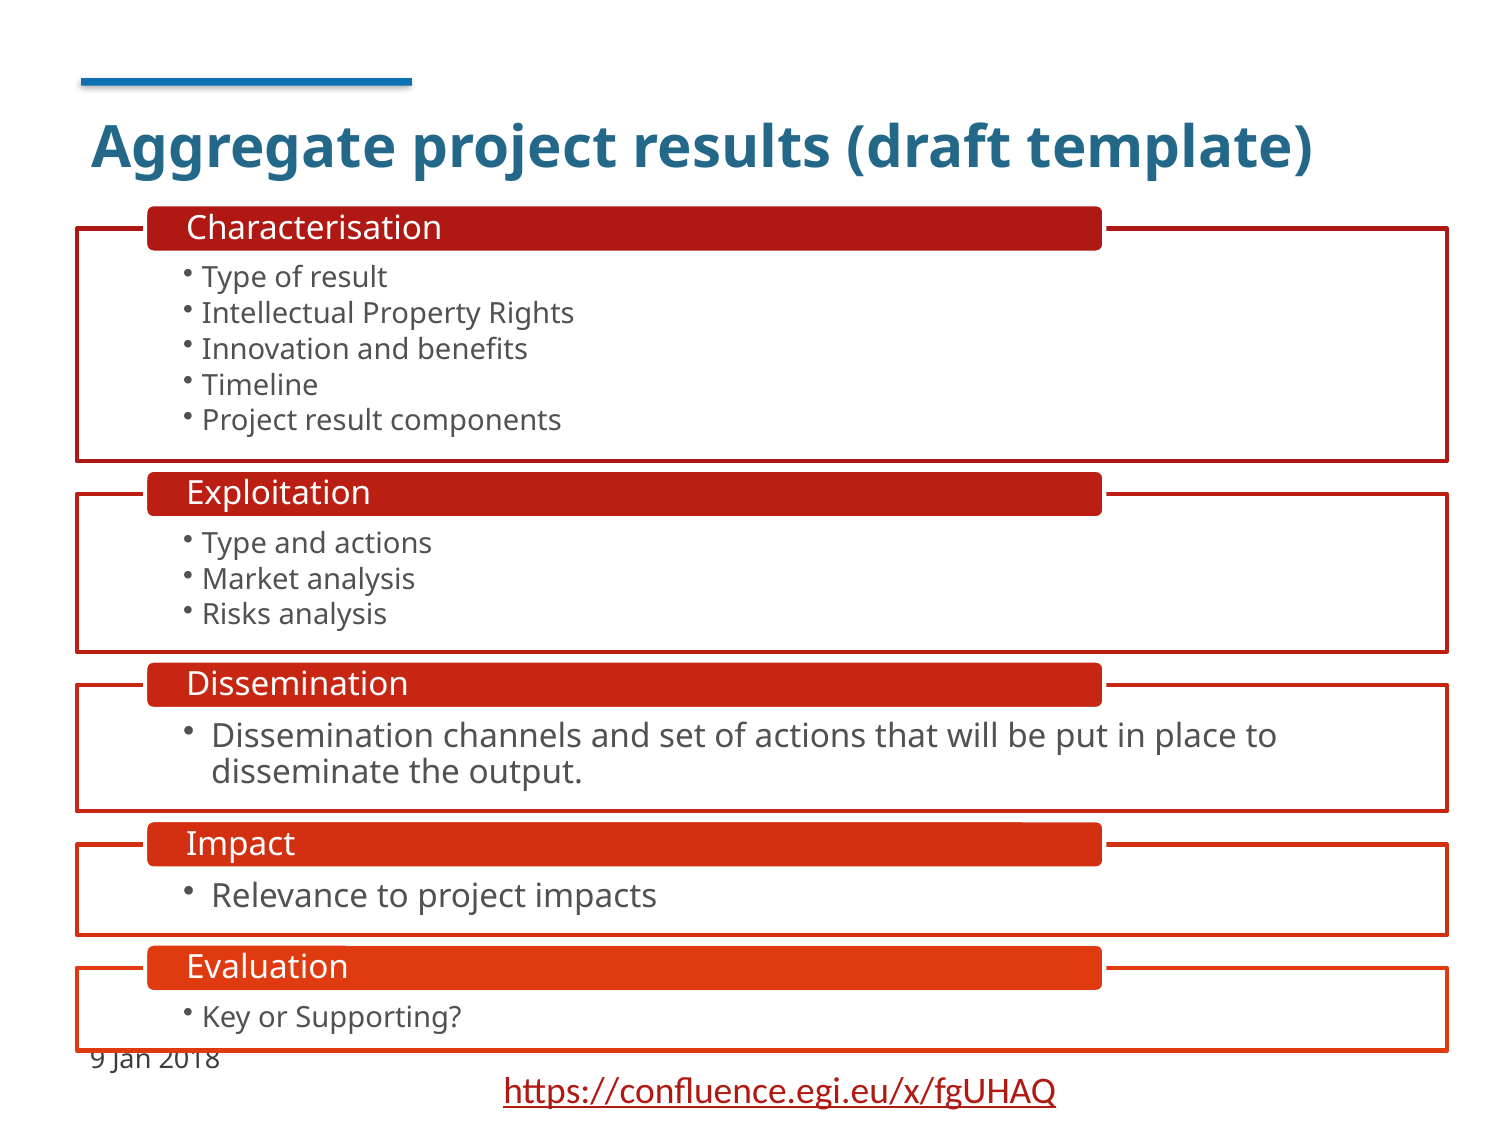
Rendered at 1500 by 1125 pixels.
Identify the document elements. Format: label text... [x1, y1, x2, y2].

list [76, 195, 1448, 1059]
title Aggregate project results (draft template) [76, 101, 1400, 195]
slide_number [75, 1064, 425, 1094]
text_box https://confluence.egi.eu/x/fgUHAQ [488, 1066, 1072, 1119]
